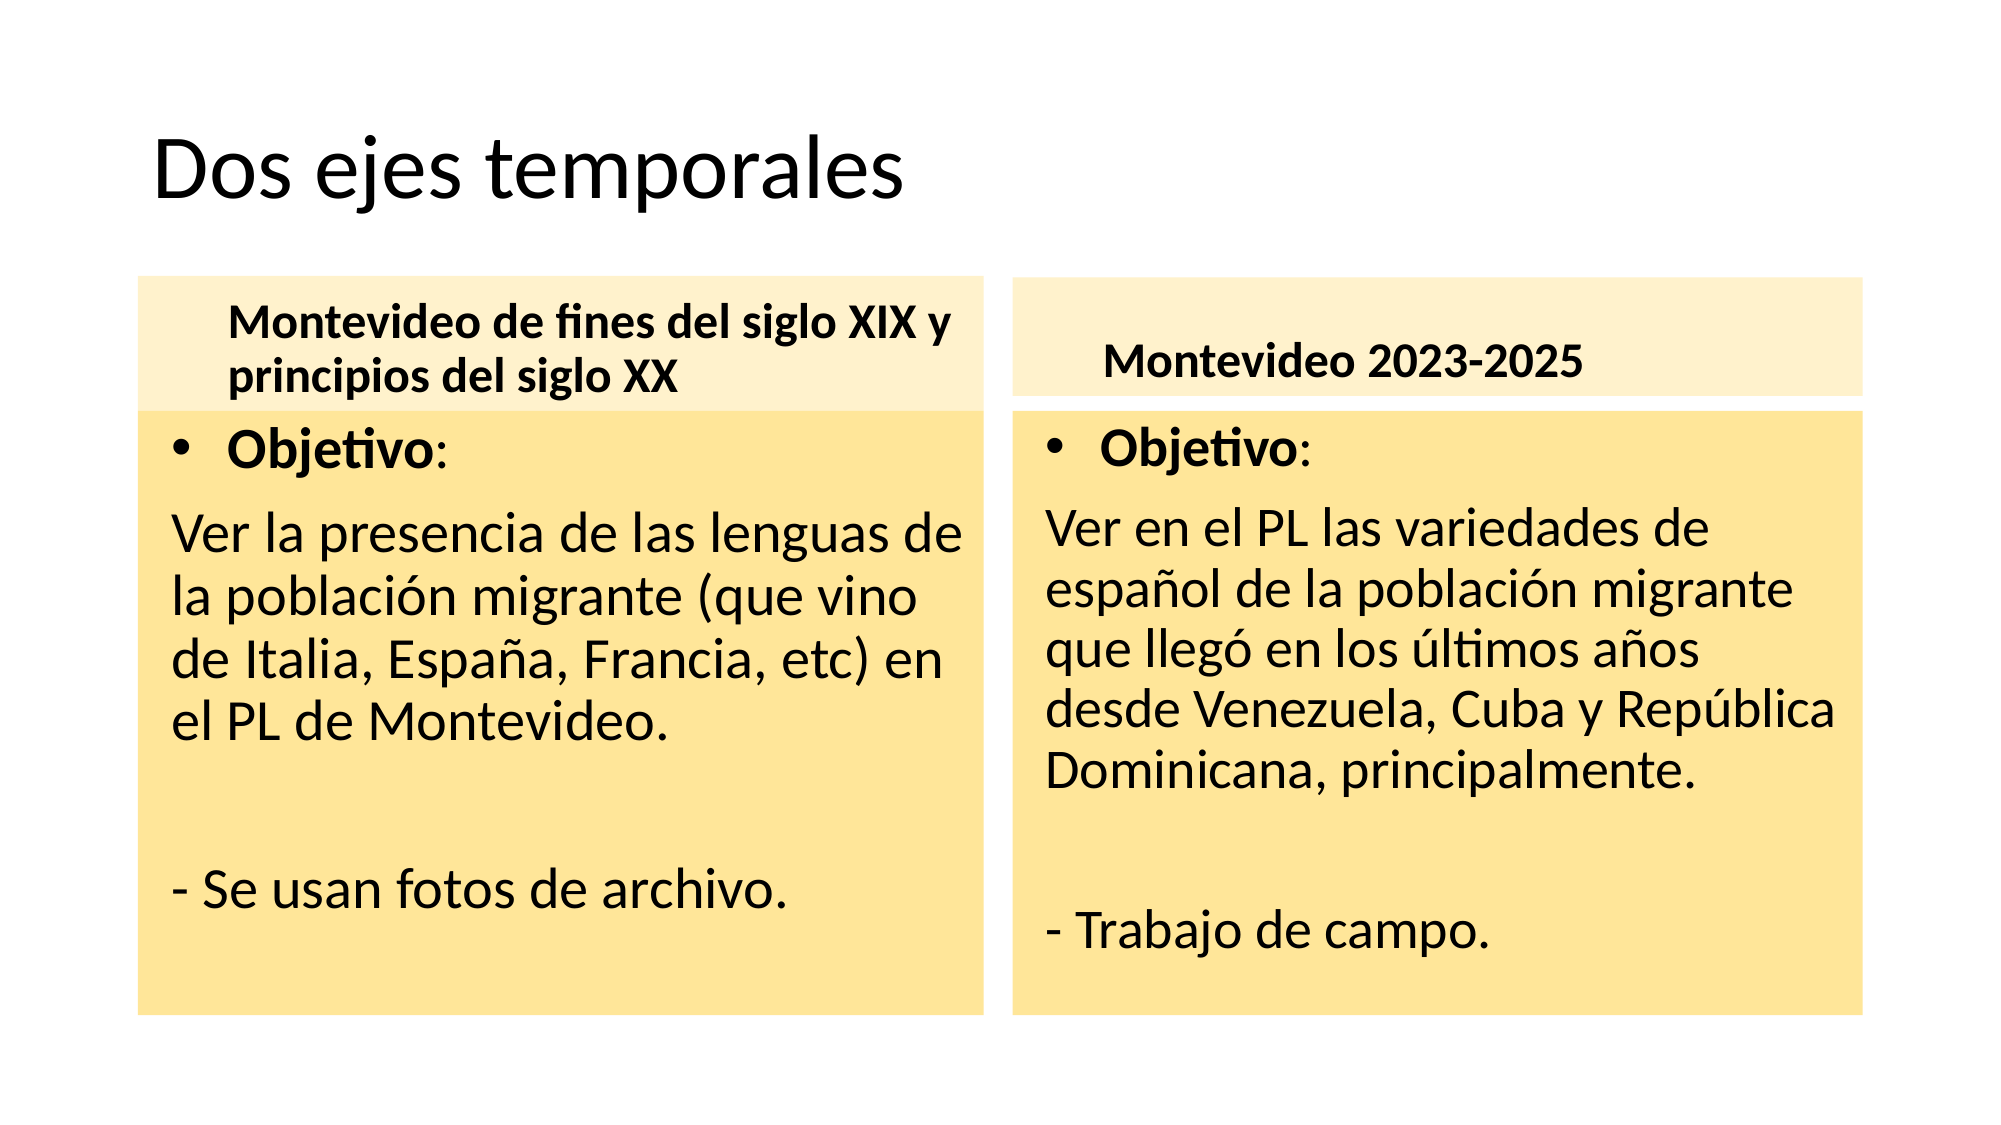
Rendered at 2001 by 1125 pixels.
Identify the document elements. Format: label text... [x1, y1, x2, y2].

list Montevideo 2023-2025 [1012, 277, 1863, 396]
list Objetivo: Ver la presencia de las lenguas de la población migrante (que vino de Italia, España, Francia, etc) en el PL de Montevideo. - Se usan fotos de archivo. [137, 410, 984, 1016]
list Montevideo de fines del siglo XIX y principios del siglo XX [137, 275, 984, 410]
title Dos ejes temporales [137, 59, 1863, 278]
list Objetivo: Ver en el PL las variedades de español de la población migrante que llegó en los últimos años desde Venezuela, Cuba y República Dominicana, principalmente. - Trabajo de campo. [1012, 410, 1863, 1016]
